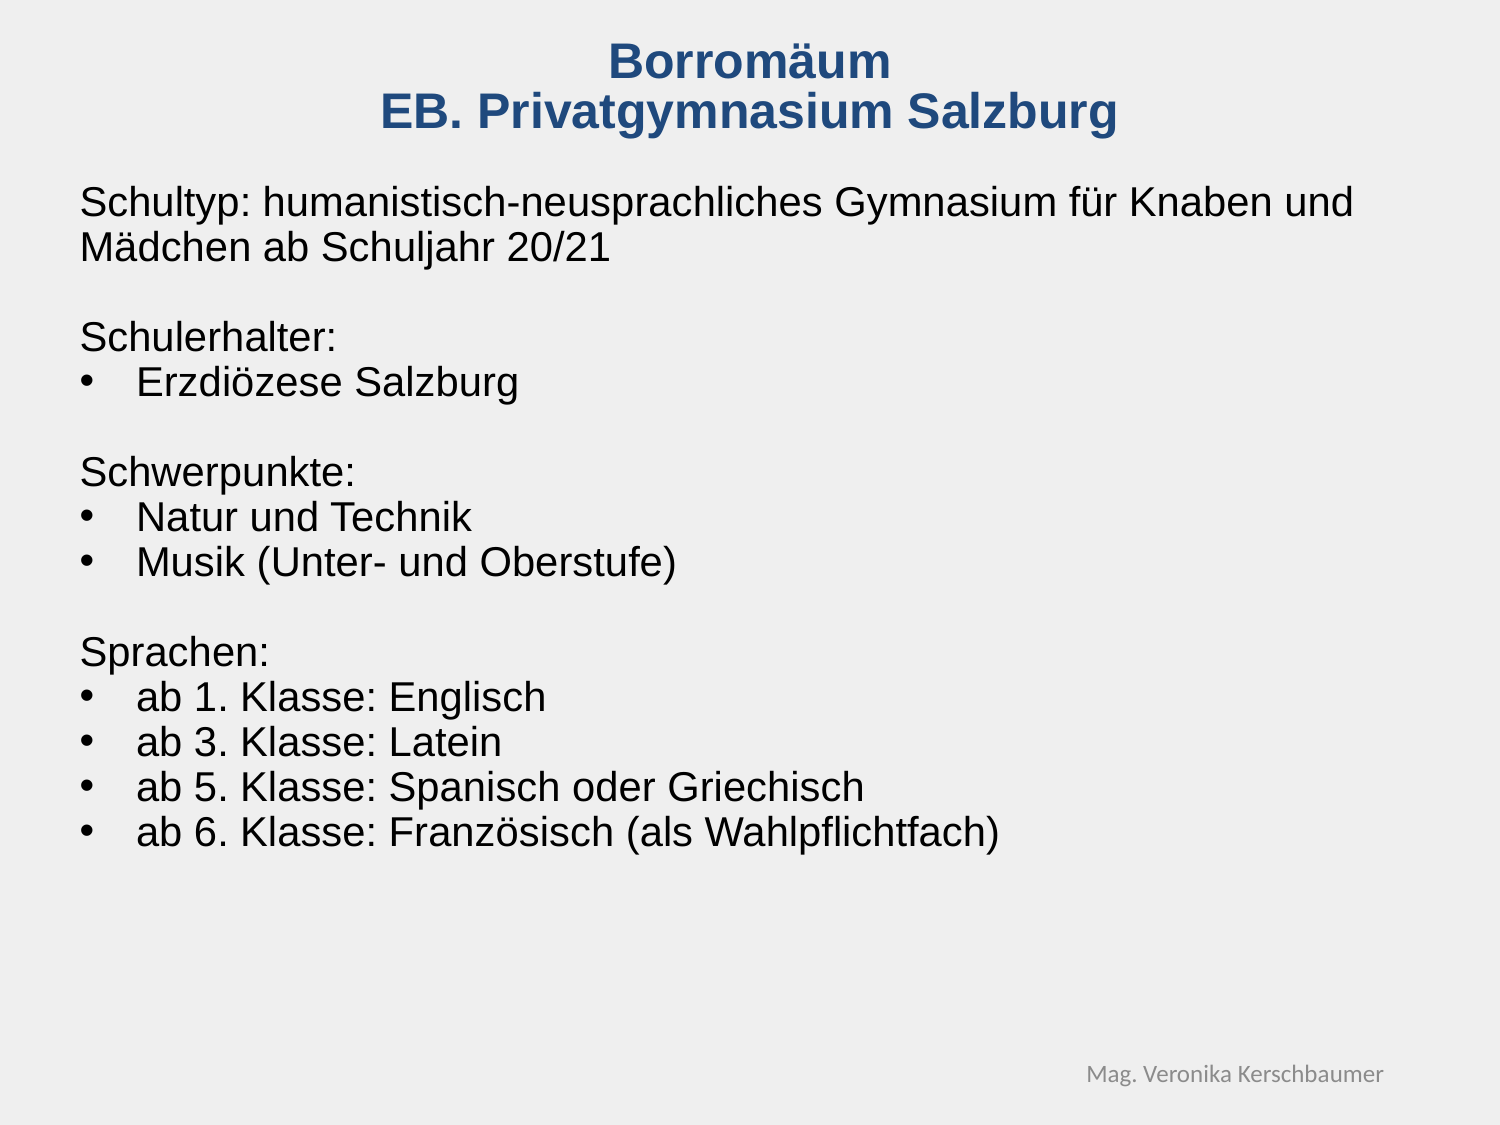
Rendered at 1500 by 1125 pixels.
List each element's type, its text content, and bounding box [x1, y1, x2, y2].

text_box Schultyp: humanistisch-neusprachliches Gymnasium für Knaben und Mädchen ab Schuljahr 20/21 Schulerhalter: Erzdiözese Salzburg Schwerpunkte: Natur und Technik Musik (Unter- und Oberstufe) Sprachen: ab 1. Klasse: Englisch ab 3. Klasse: Latein ab 5. Klasse: Spanisch oder Griechisch ab 6. Klasse: Französisch (als Wahlpflichtfach) [64, 172, 1400, 908]
text_box Borromäum EB. Privatgymnasium Salzburg [0, 2, 1500, 175]
footer Mag. Veronika Kerschbaumer [512, 1042, 1400, 1103]
